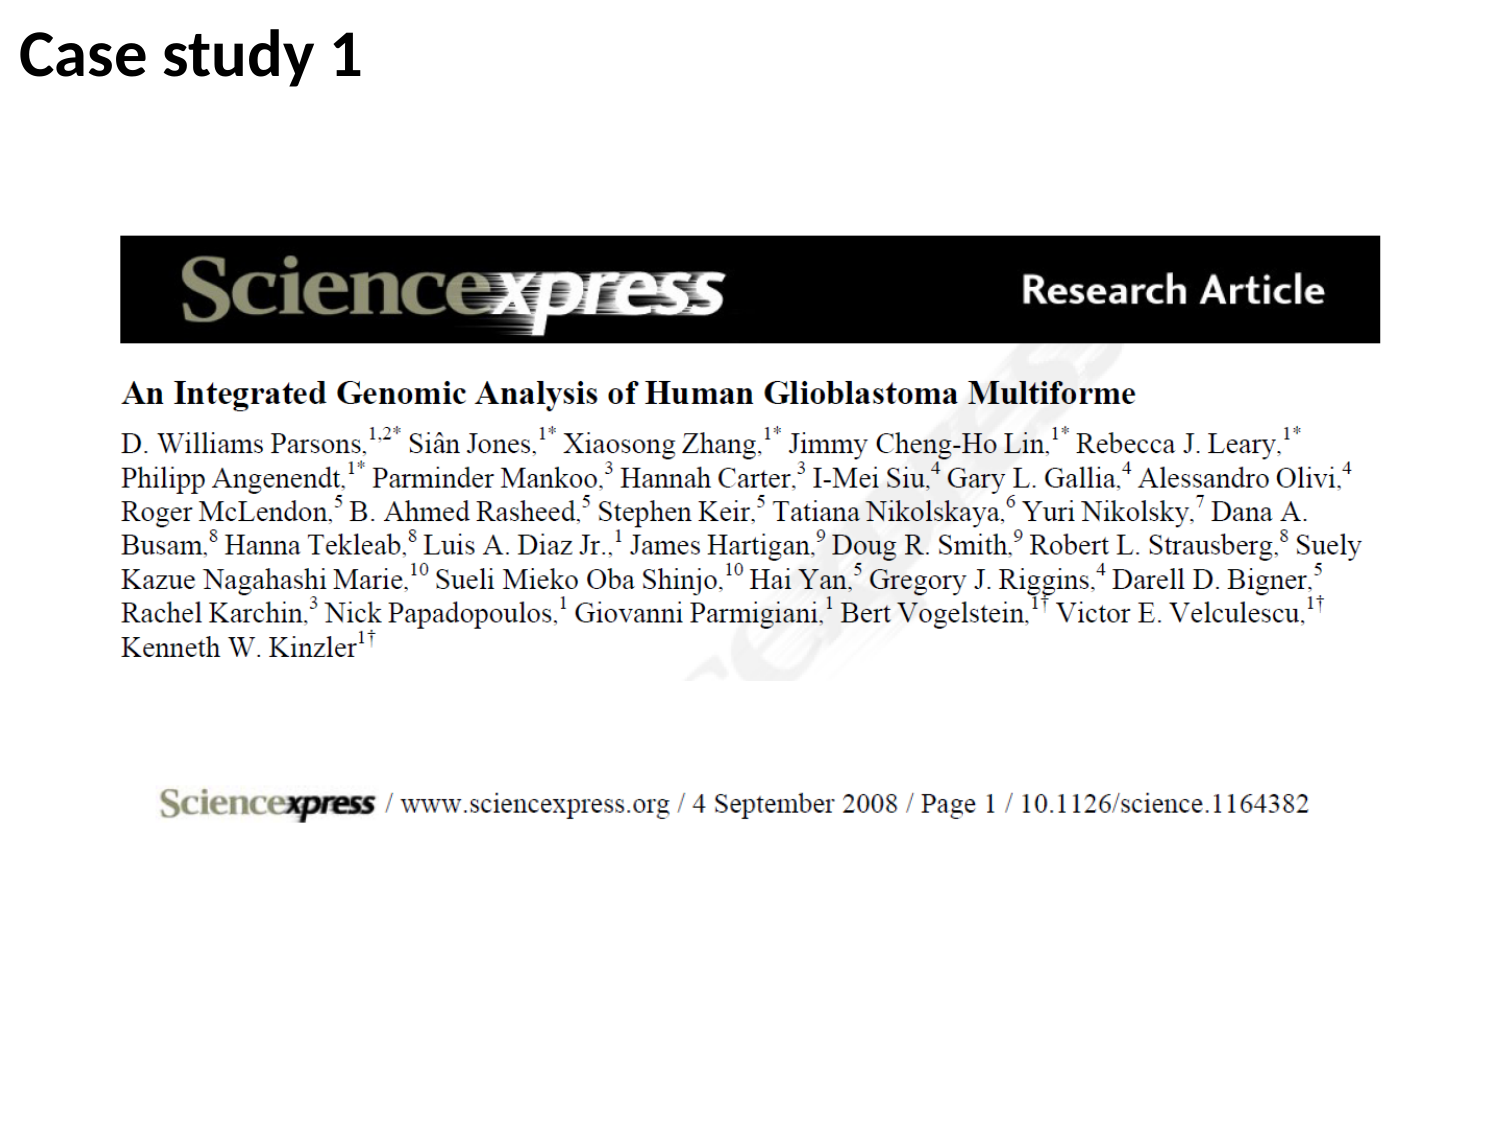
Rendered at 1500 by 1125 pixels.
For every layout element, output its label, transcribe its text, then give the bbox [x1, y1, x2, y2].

picture [38, 174, 1474, 681]
text_box Case study 1 [4, 2, 379, 98]
picture [134, 773, 1363, 834]
